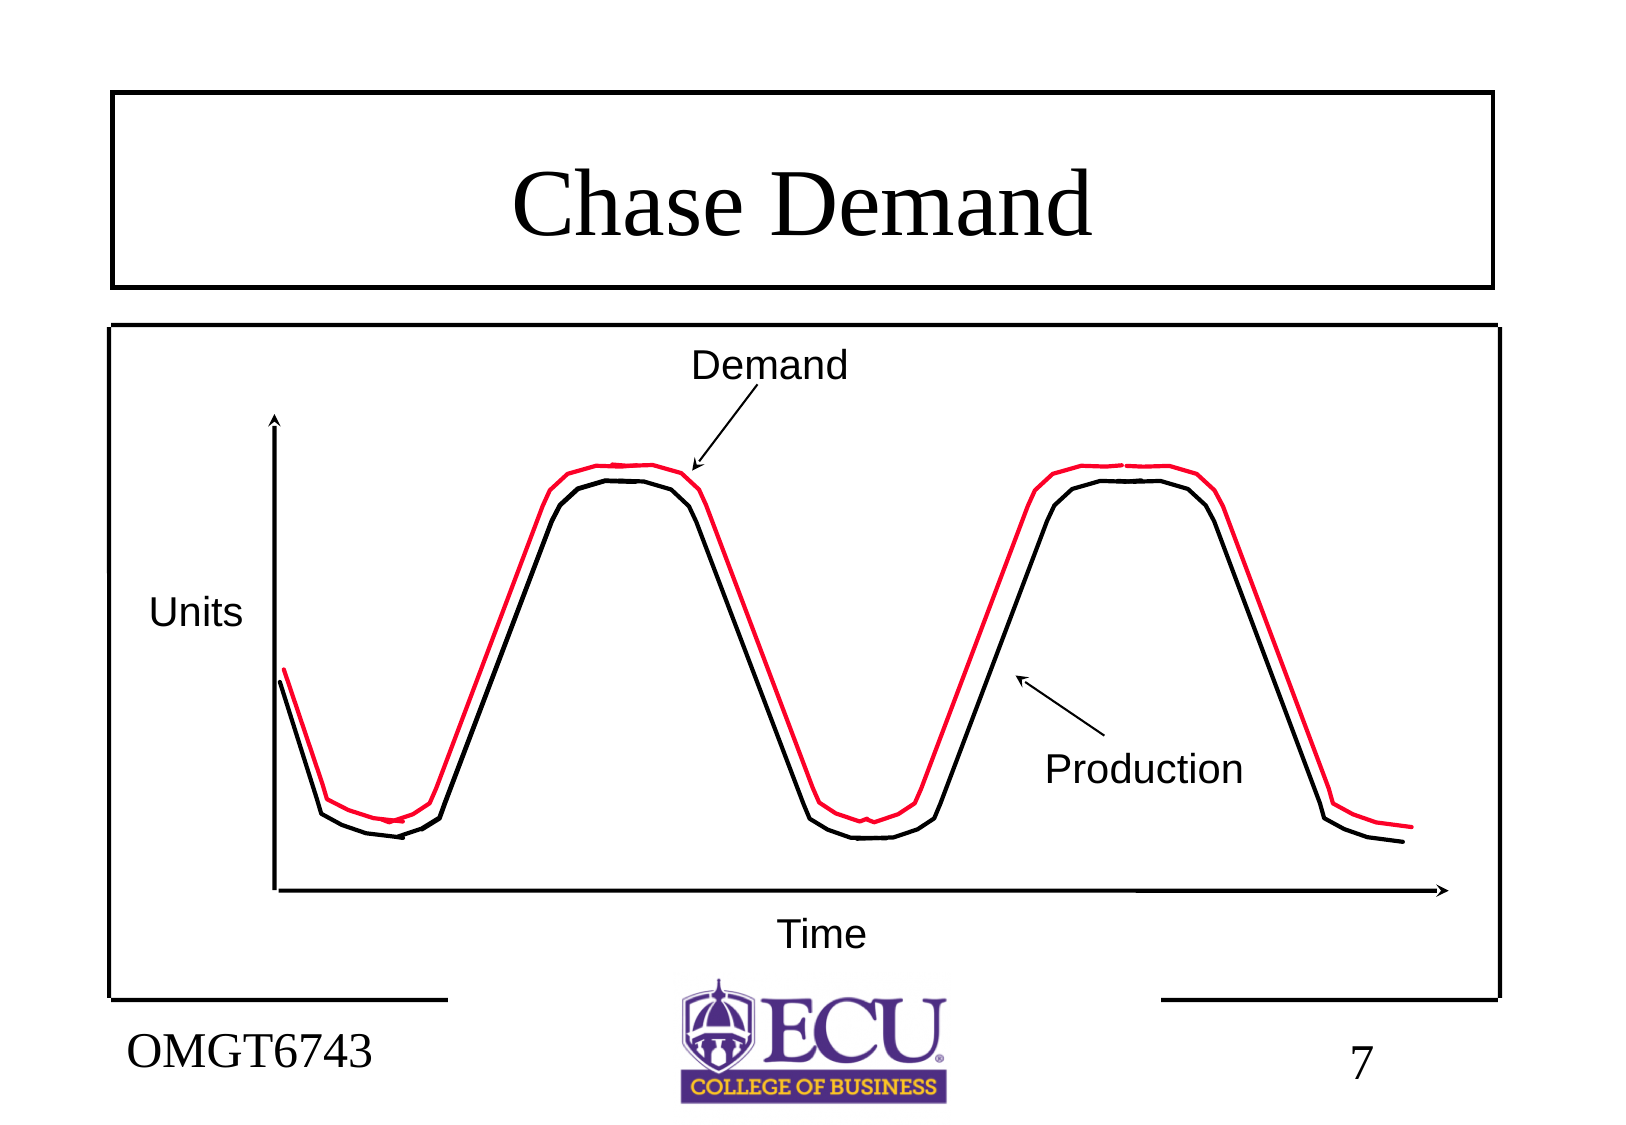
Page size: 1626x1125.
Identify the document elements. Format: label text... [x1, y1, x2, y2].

text_box [744, 650, 887, 839]
text_box [268, 414, 281, 427]
text_box [1436, 884, 1449, 897]
text_box Demand [676, 330, 969, 396]
text_box [629, 491, 726, 624]
text_box [873, 480, 1129, 838]
text_box [421, 483, 630, 830]
text_box [625, 464, 868, 822]
text_box Production [1029, 734, 1294, 799]
text_box [400, 714, 478, 836]
text_box Time [761, 900, 900, 965]
text_box Units [133, 577, 263, 643]
text_box [1126, 465, 1412, 828]
text_box [1015, 675, 1030, 688]
picture [673, 972, 951, 1125]
text_box [381, 465, 637, 823]
text_box [283, 669, 391, 813]
text_box [279, 681, 403, 838]
text_box [870, 465, 1122, 818]
text_box [692, 456, 705, 471]
title Chase Demand [123, 98, 1482, 297]
text_box [1117, 480, 1403, 842]
